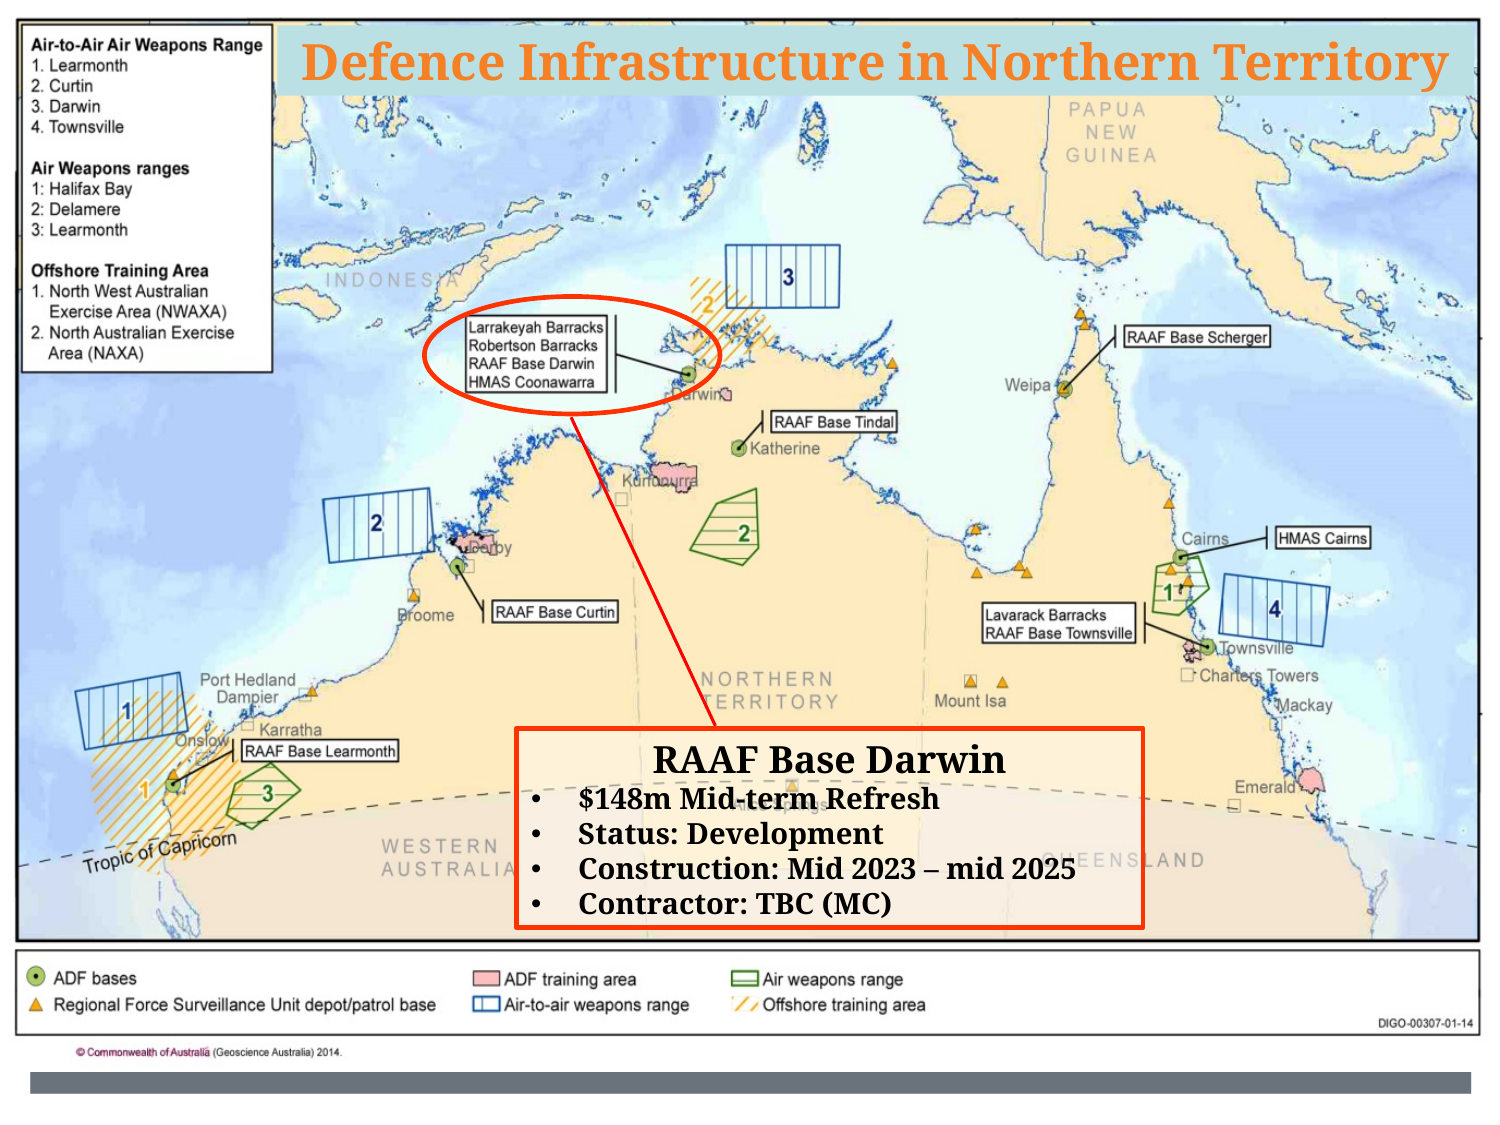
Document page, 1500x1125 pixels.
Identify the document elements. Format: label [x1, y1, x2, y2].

text_box [0, 0, 1500, 1069]
picture [0, 1069, 1500, 1125]
